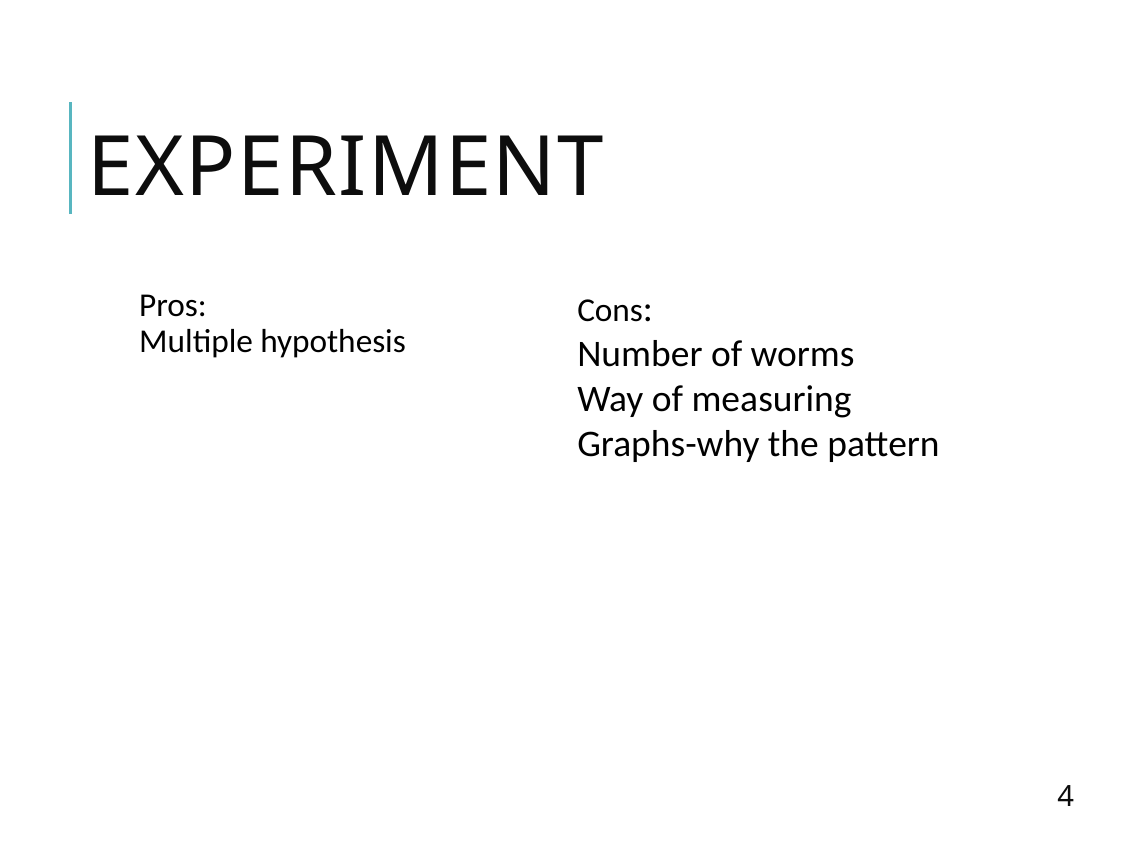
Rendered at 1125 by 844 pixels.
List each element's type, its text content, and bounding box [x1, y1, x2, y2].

slide_number 4 [1042, 764, 1110, 830]
text_box Cons: Number of worms Way of measuring Graphs-why the pattern [562, 276, 959, 844]
list Pros: Multiple hypothesis [127, 276, 510, 697]
title Experiment [76, 120, 1125, 191]
